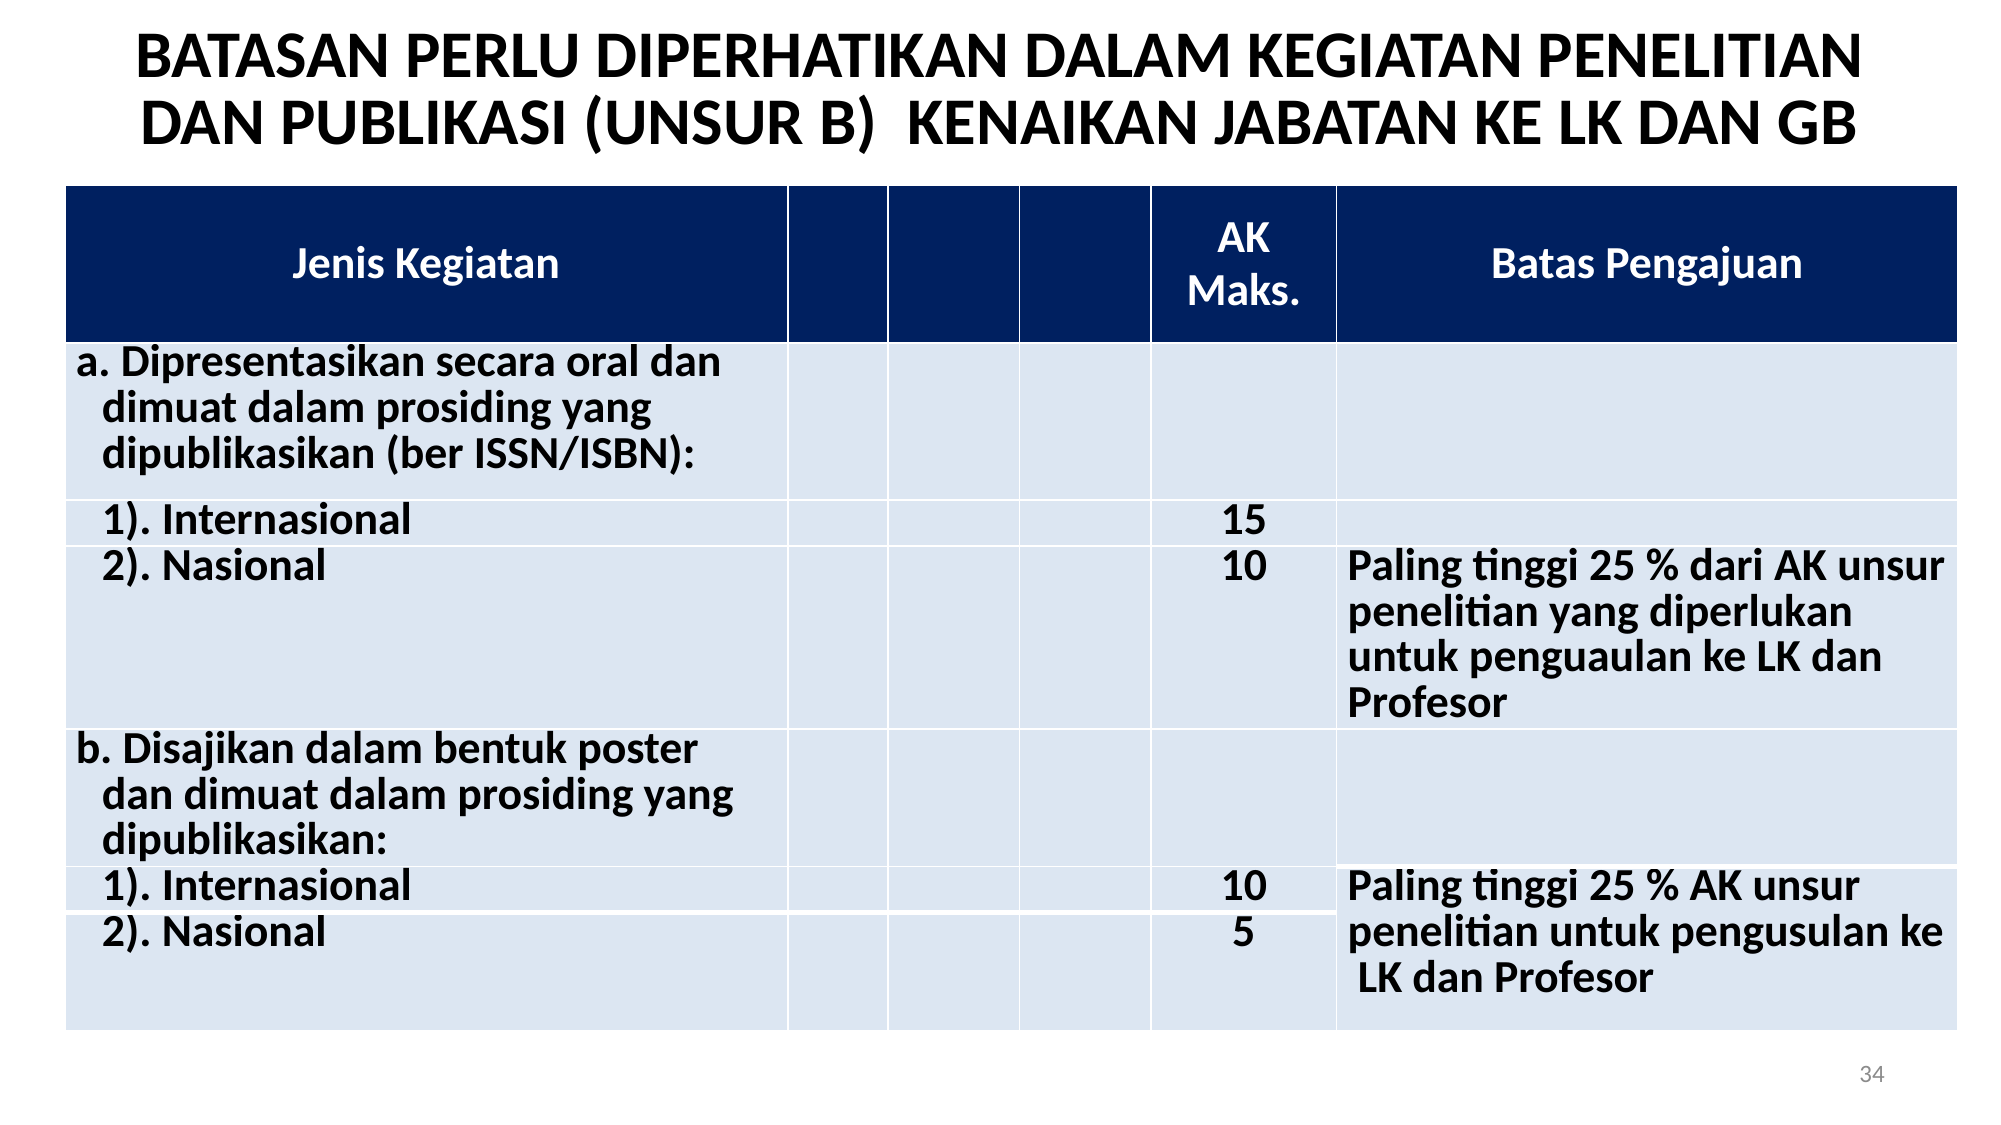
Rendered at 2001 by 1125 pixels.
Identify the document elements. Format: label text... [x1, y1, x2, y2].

table_header [789, 189, 887, 342]
table_cell [789, 501, 887, 545]
slide_number 34 [1433, 1042, 1900, 1103]
table_cell [889, 501, 1019, 545]
table_cell 2). Nasional [66, 547, 787, 728]
table_cell 1). Internasional [66, 867, 787, 910]
table_cell [789, 915, 887, 1030]
table_header [889, 189, 1019, 342]
table_header Jenis Kegiatan [66, 186, 787, 342]
table_cell [889, 547, 1019, 728]
table_header Batas Pengajuan [1337, 186, 1957, 342]
table_cell [1020, 344, 1150, 499]
table_cell Paling tinggi 25 % AK unsur penelitian untuk pengusulan ke LK dan Profesor [1337, 869, 1957, 1030]
table_cell [1020, 867, 1150, 910]
table_cell [1337, 344, 1957, 499]
table_cell [1020, 915, 1150, 1030]
table_cell [889, 730, 1019, 866]
title BATASAN PERLU DIPERHATIKAN DALAM KEGIATAN PENELITIAN DAN PUBLIKASI (UNSUR B) KENAIKAN JABATAN KE LK DAN GB [99, 1, 1900, 189]
table_header AK Maks. [1152, 189, 1336, 342]
table_cell [1337, 501, 1957, 545]
table_header [1020, 189, 1150, 342]
table_cell [889, 915, 1019, 1030]
table_cell [789, 547, 887, 728]
table_cell Paling tinggi 25 % dari AK unsur penelitian yang diperlukan untuk penguaulan ke LK dan Profesor [1337, 547, 1957, 728]
table_cell 10 [1152, 867, 1336, 910]
table_cell 10 [1152, 547, 1336, 728]
table_cell [789, 344, 887, 499]
table_cell [889, 867, 1019, 910]
table_cell 2). Nasional [66, 915, 787, 1030]
table_cell [1337, 730, 1957, 864]
table_cell [889, 344, 1019, 499]
table_cell a. Dipresentasikan secara oral dan dimuat dalam prosiding yang dipublikasikan (ber ISSN/ISBN): [66, 344, 787, 499]
table_cell [789, 867, 887, 910]
table_cell [789, 730, 887, 866]
table_cell [1152, 344, 1336, 499]
table_cell 15 [1152, 501, 1336, 545]
table_cell [1020, 547, 1150, 728]
table_cell [1020, 501, 1150, 545]
table_cell 5 [1152, 915, 1336, 1030]
table_cell 1). Internasional [66, 501, 787, 545]
table_cell [1152, 730, 1336, 866]
table_cell [1020, 730, 1150, 866]
table_cell b. Disajikan dalam bentuk poster dan dimuat dalam prosiding yang dipublikasikan: [66, 730, 787, 866]
